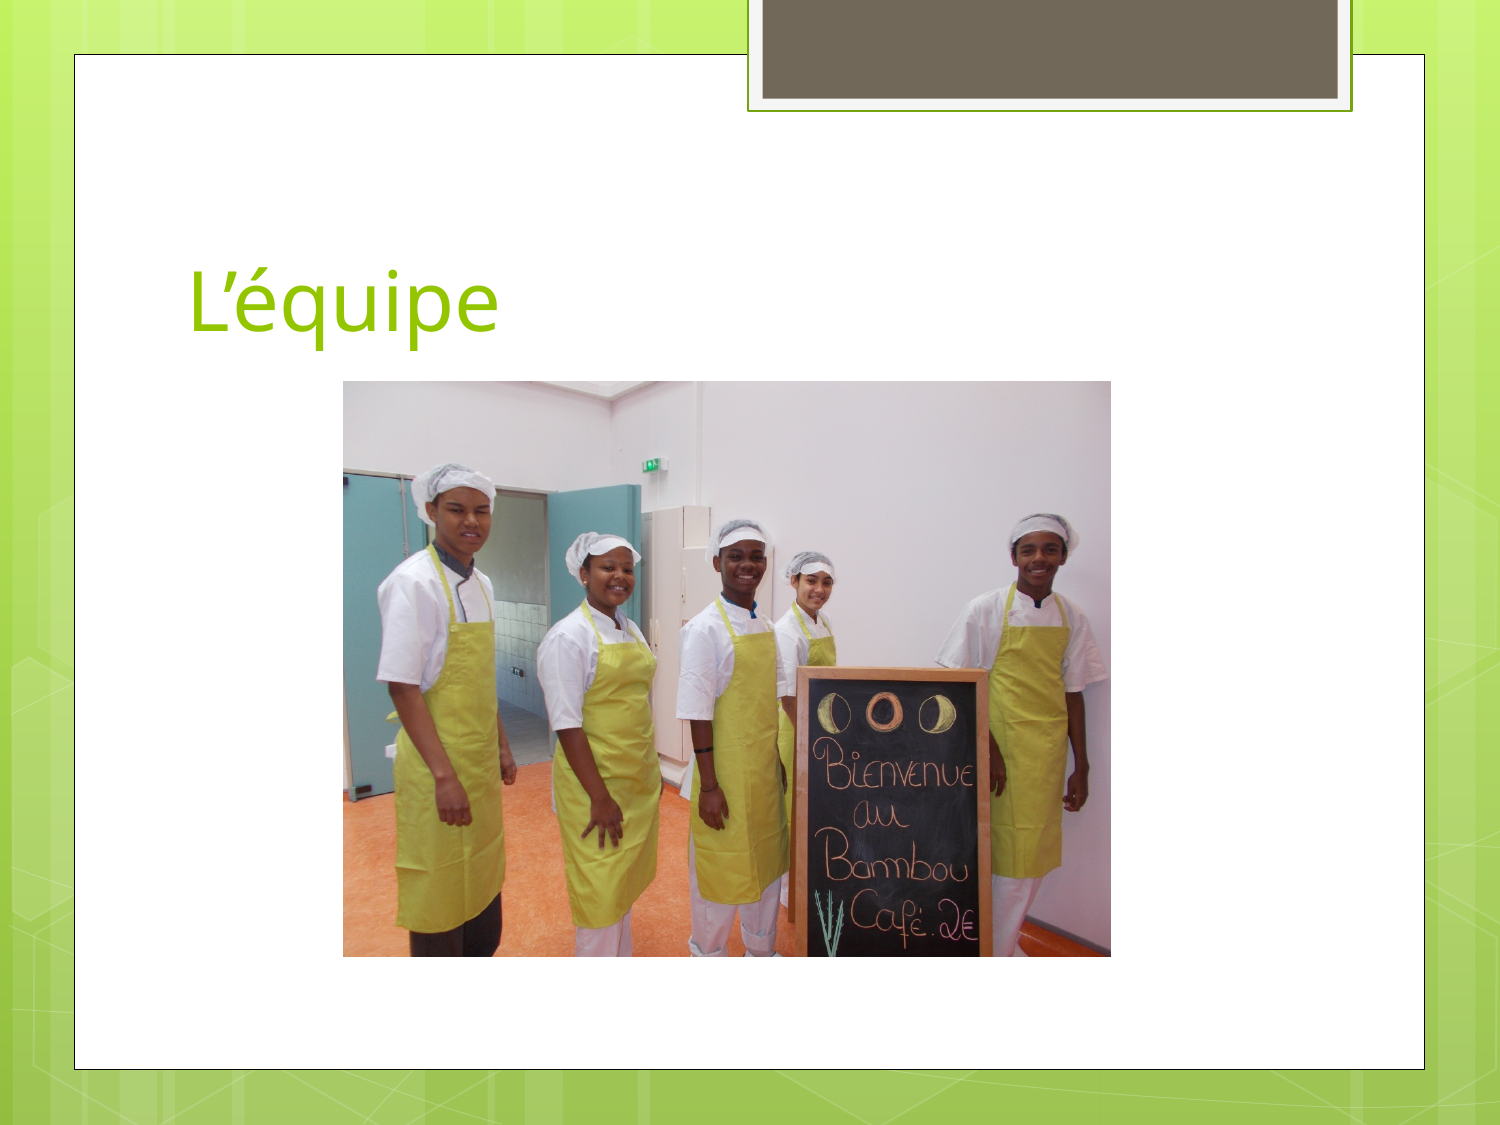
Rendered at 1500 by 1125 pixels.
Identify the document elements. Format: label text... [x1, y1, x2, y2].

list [342, 380, 1111, 957]
title L’équipe [171, 168, 1324, 357]
